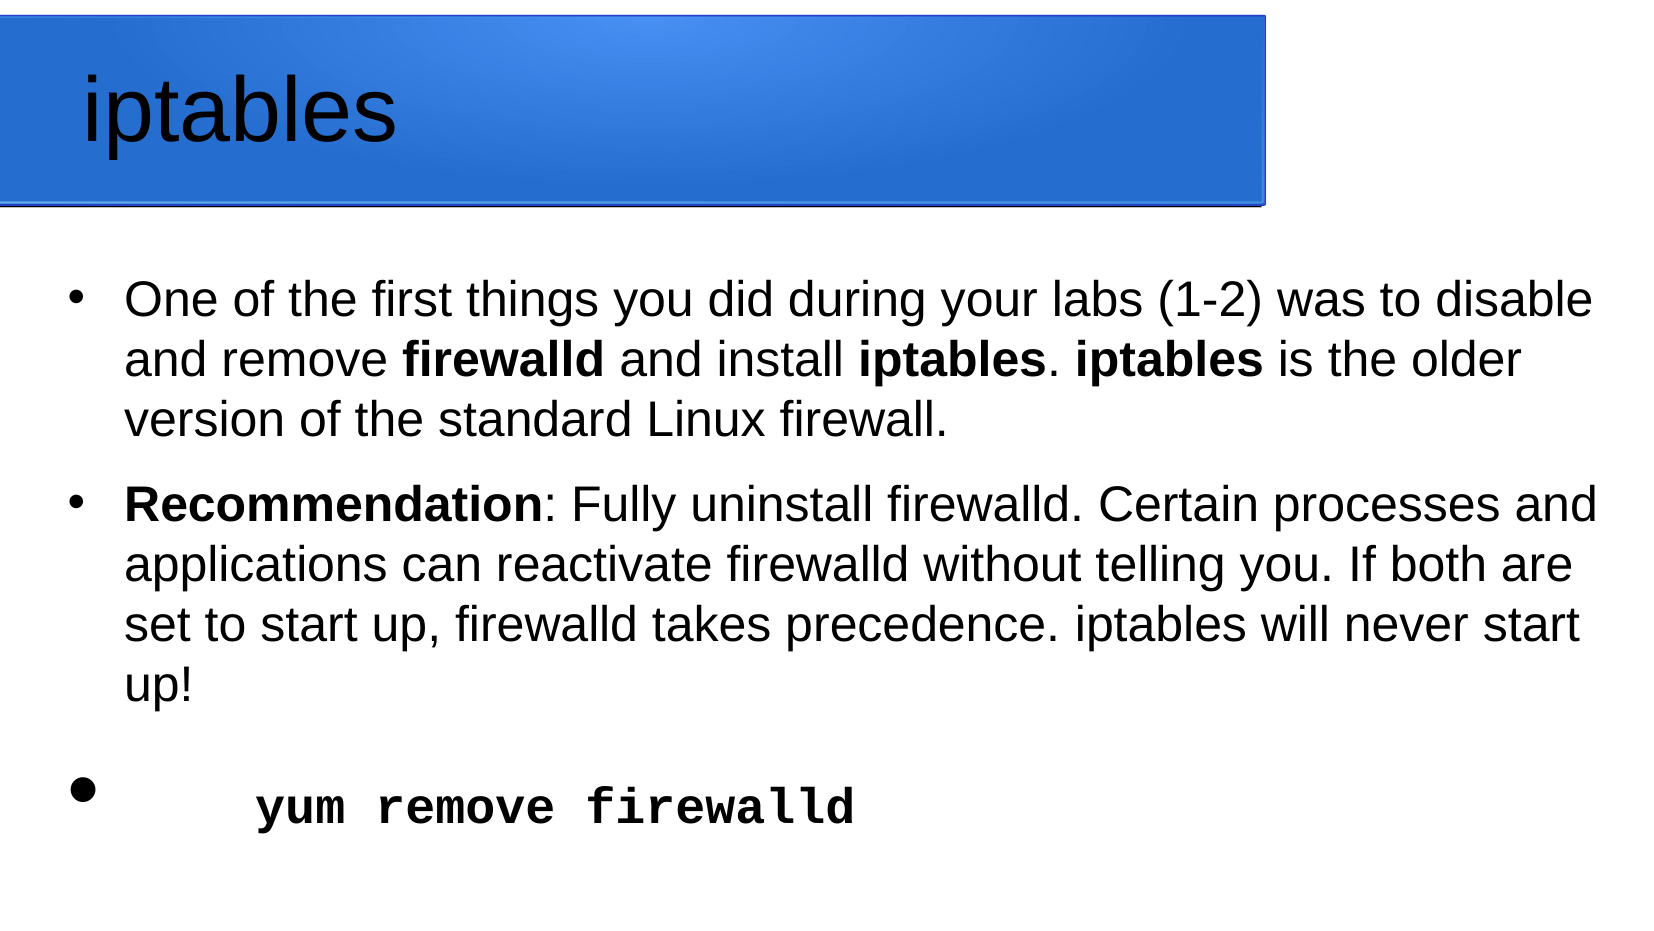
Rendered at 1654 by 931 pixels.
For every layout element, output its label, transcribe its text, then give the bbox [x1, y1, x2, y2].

picture [0, 13, 1269, 211]
list One of the first things you did during your labs (1-2) was to disable and remove firewalld and install iptables. iptables is the older version of the standard Linux firewall. Recommendation: Fully uninstall firewalld. Certain processes and applications can reactivate firewalld without telling you. If both are set to start up, firewalld takes precedence. iptables will never start up! yum remove firewalld [67, 266, 1600, 886]
title iptables [82, 35, 1235, 189]
